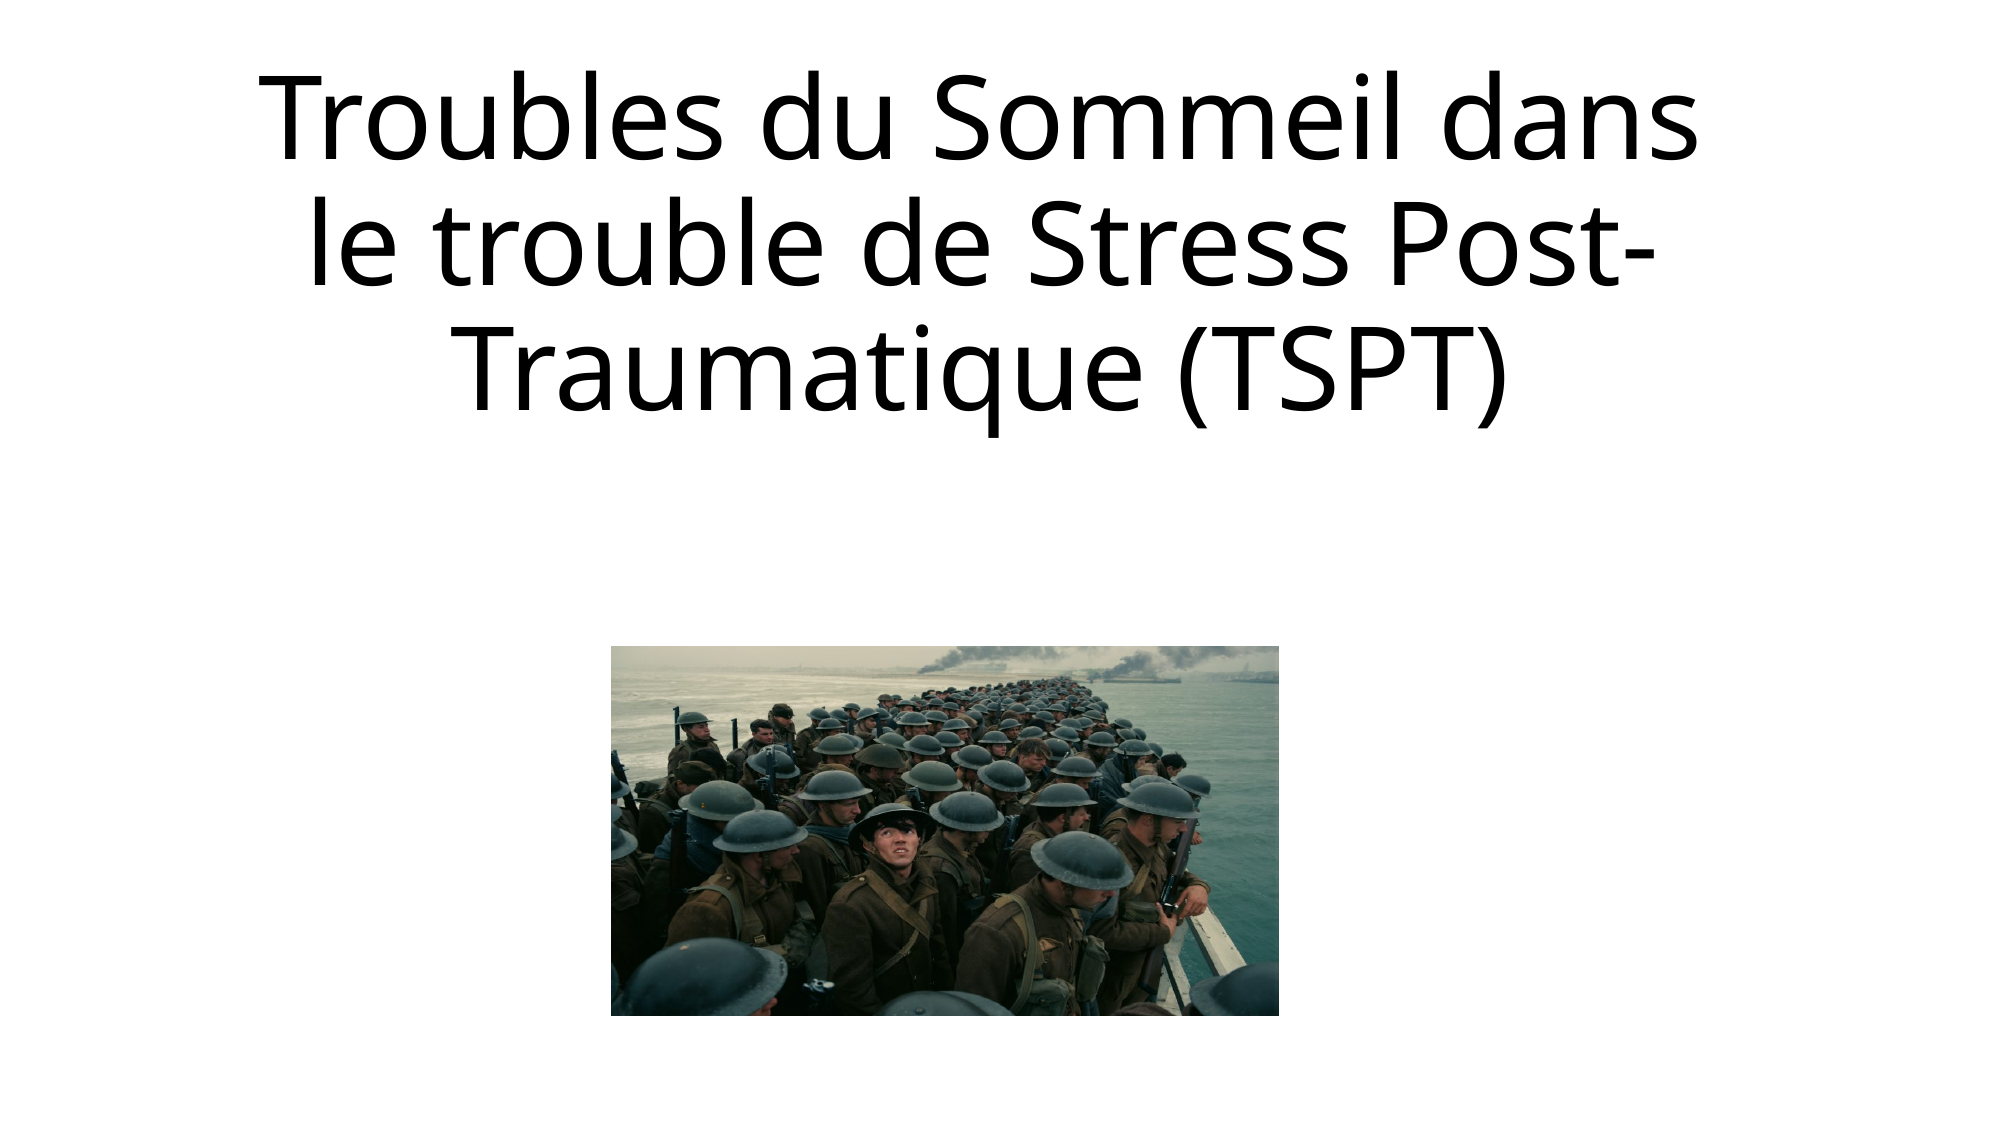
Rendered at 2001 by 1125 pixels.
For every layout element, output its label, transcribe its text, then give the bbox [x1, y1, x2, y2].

picture [610, 646, 1279, 1016]
title Troubles du Sommeil dans le trouble de Stress Post-Traumatique (TSPT) [230, 51, 1731, 444]
